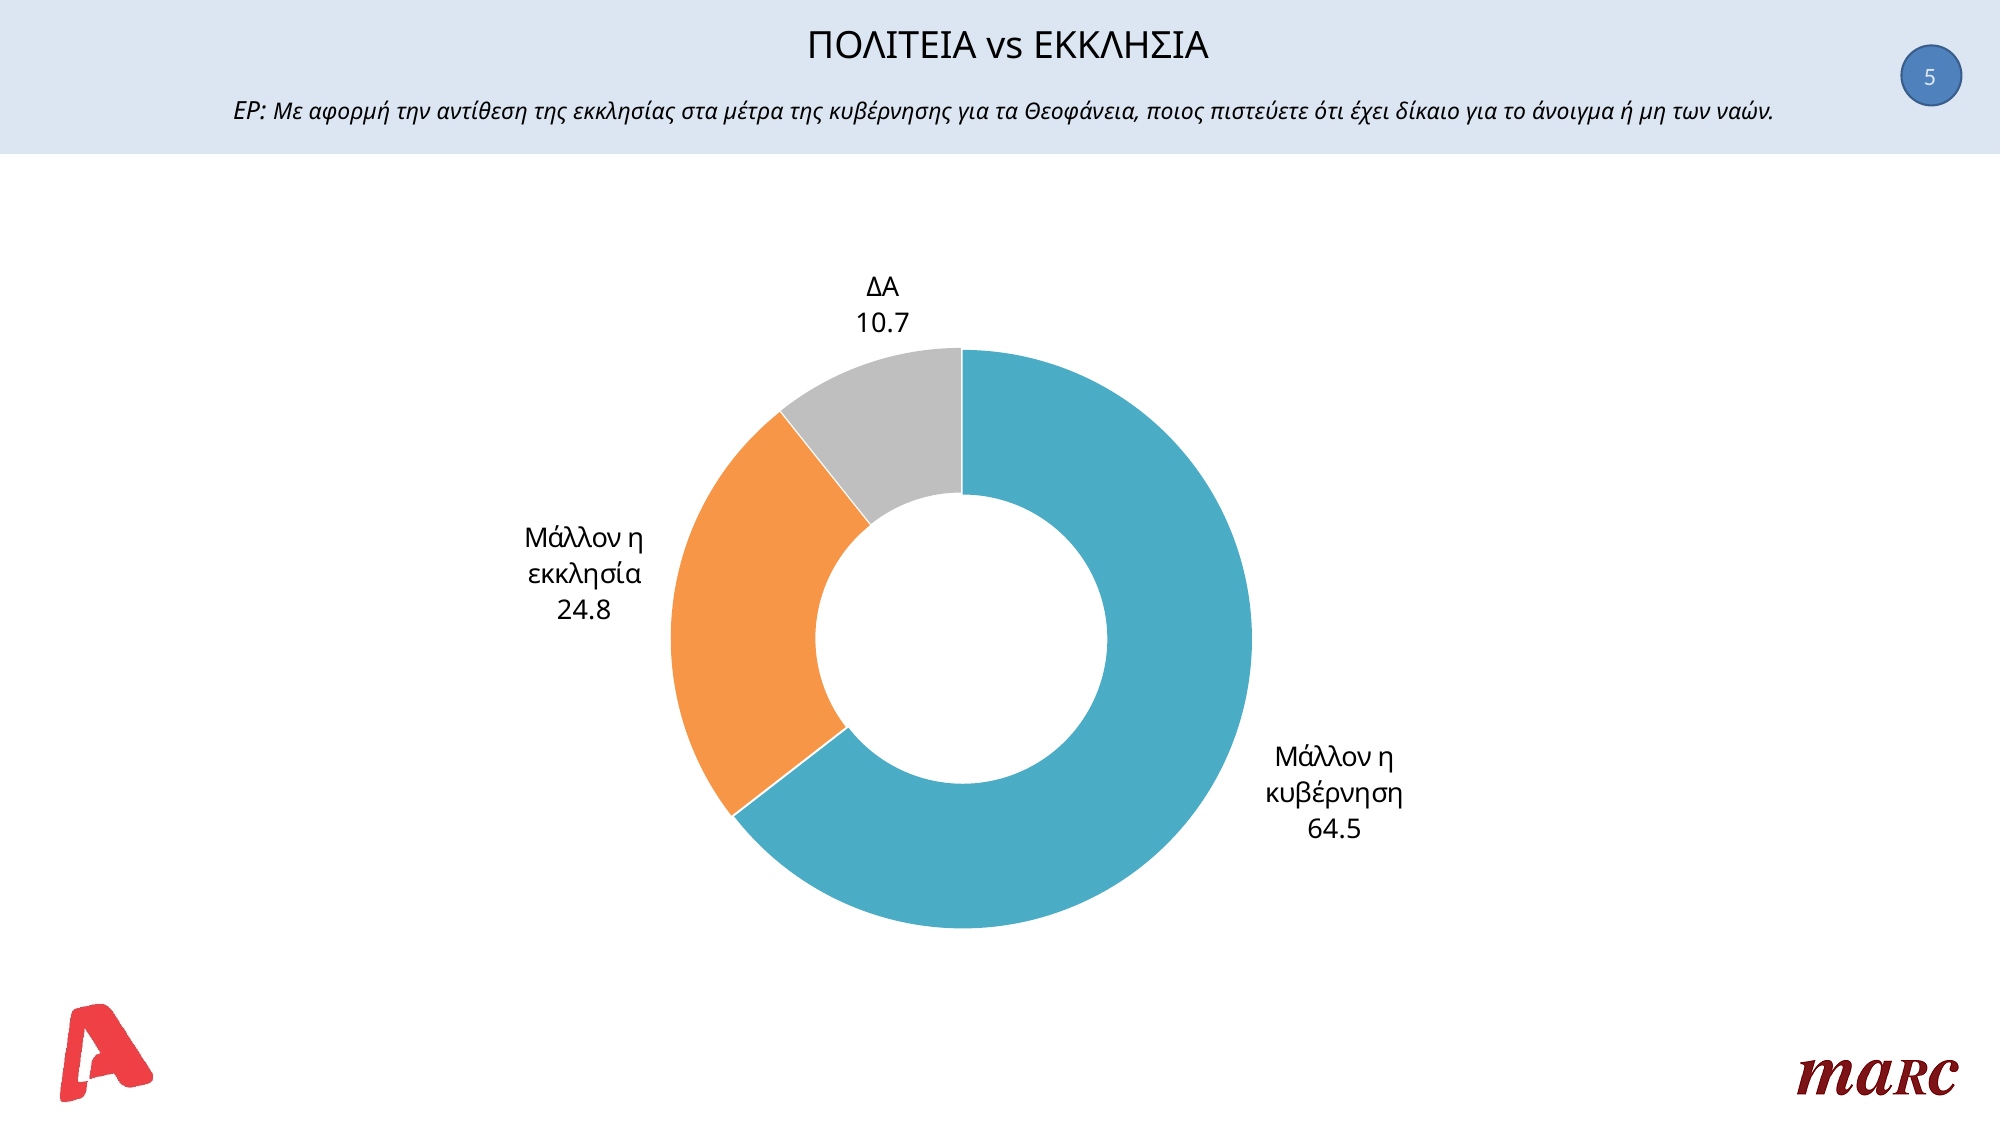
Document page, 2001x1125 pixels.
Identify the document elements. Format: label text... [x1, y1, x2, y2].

chart [357, 226, 1576, 999]
slide_number 5 [1898, 9, 1998, 142]
title ΠΟΛΙΤΕΙΑ vs ΕΚΚΛΗΣΙΑ ΕΡ: Με αφορμή την αντίθεση της εκκλησίας στα μέτρα της κυβέρνησης για τα Θεοφάνεια, ποιος πιστεύετε ότι έχει δίκαιο για το άνοιγμα ή μη των ναών. [118, 9, 1898, 142]
picture [1784, 1049, 1972, 1103]
picture [0, 978, 201, 1121]
